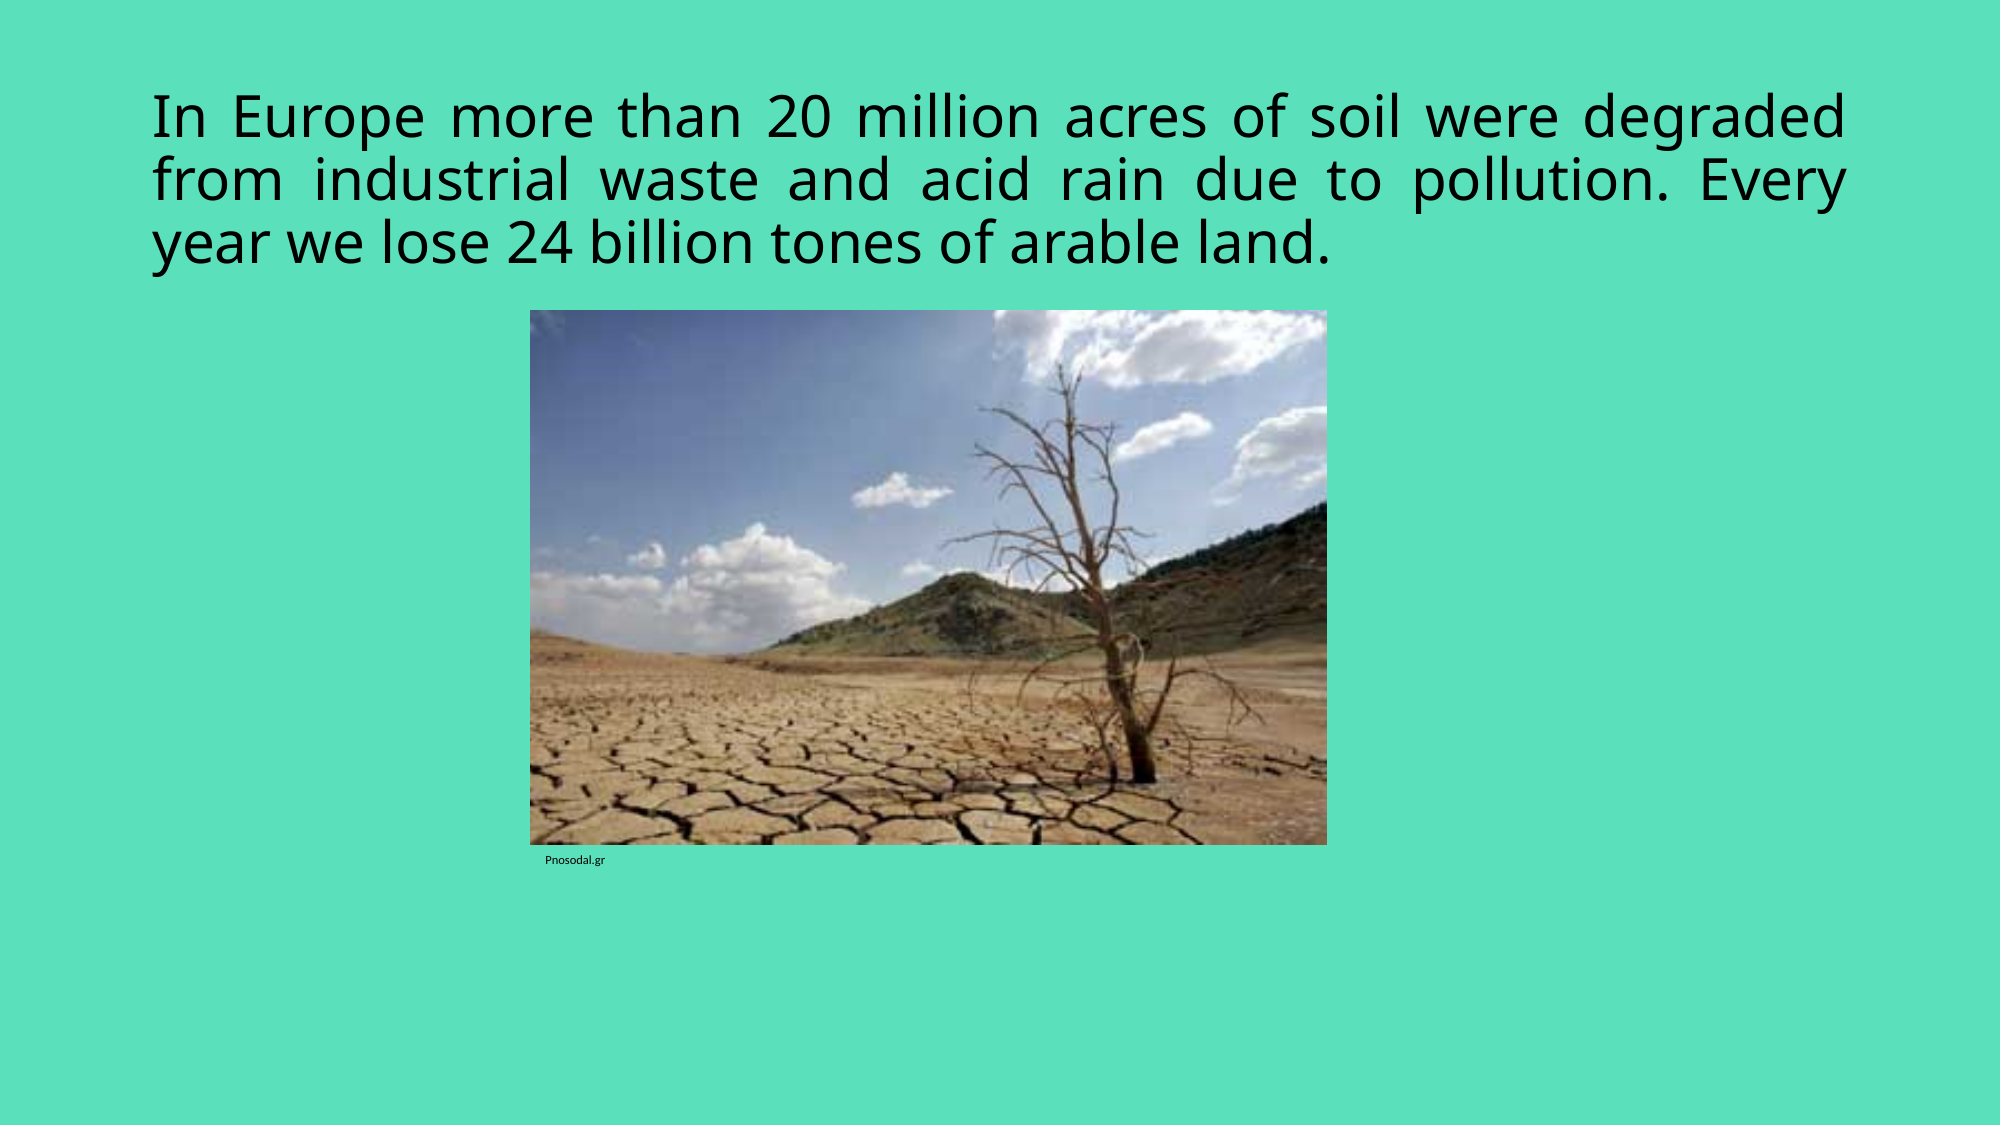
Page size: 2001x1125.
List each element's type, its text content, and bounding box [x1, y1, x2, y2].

list In Europe more than 20 million acres of soil were degraded from industrial waste and acid rain due to pollution. Every year we lose 24 billion tones of arable land. [137, 79, 1863, 1014]
text_box Pnosodal.gr [530, 845, 919, 875]
picture [530, 310, 1327, 845]
